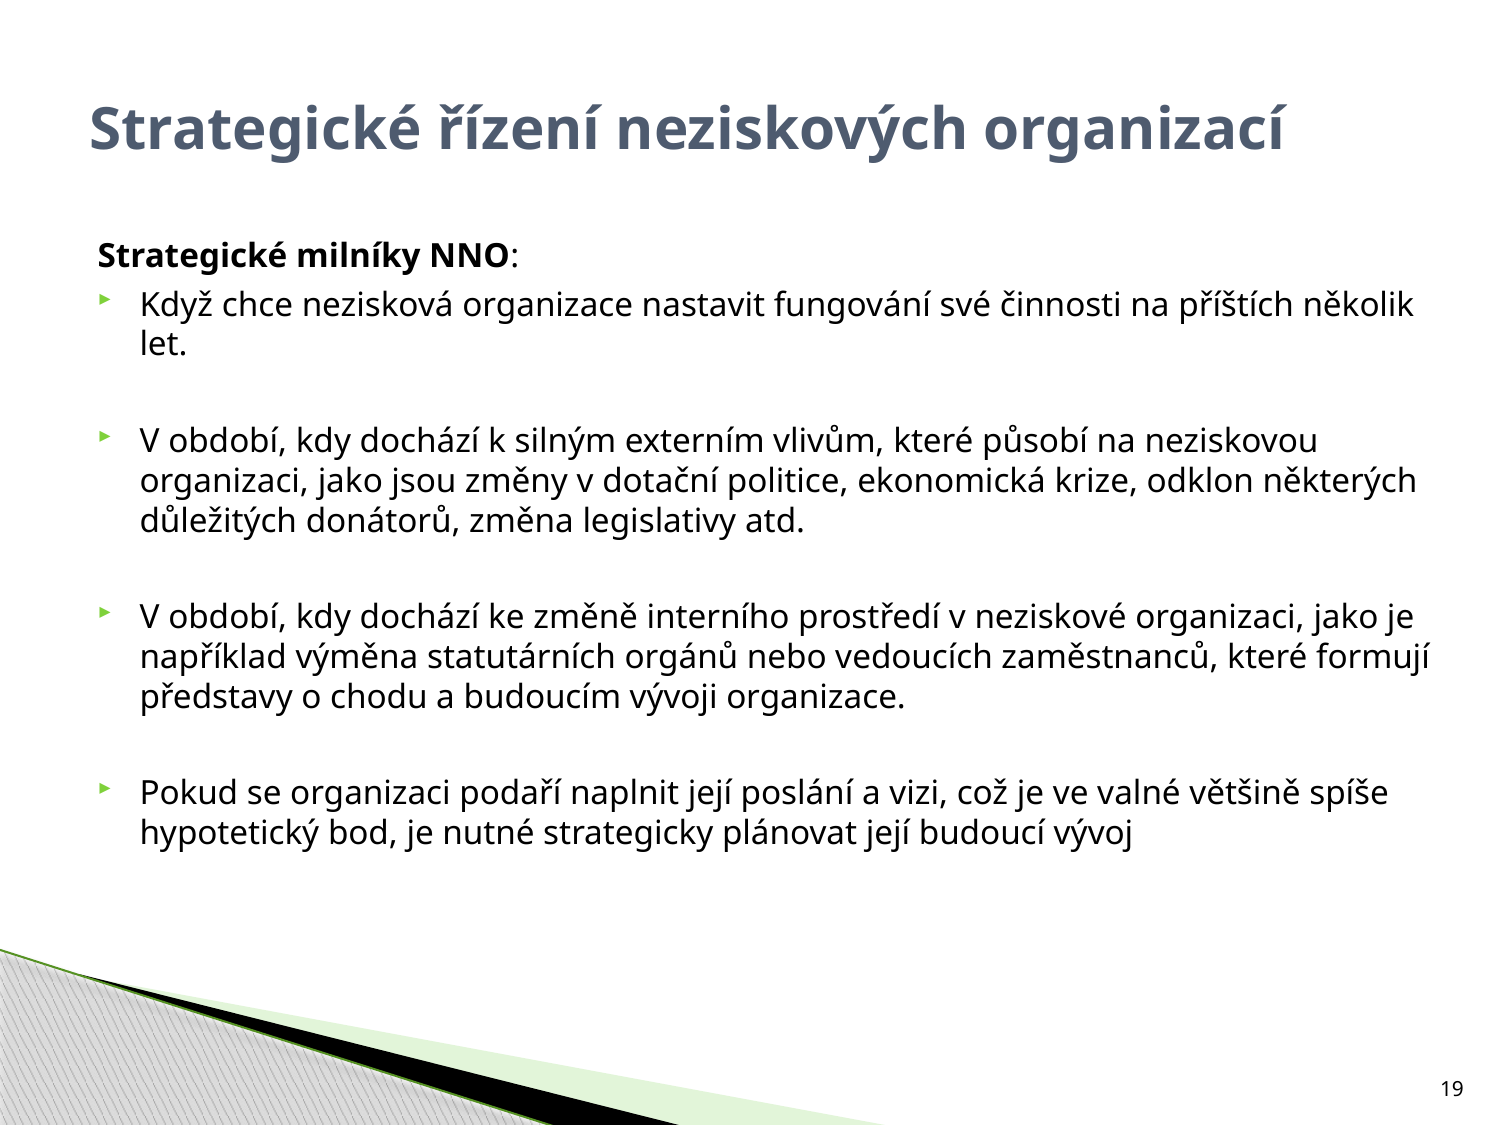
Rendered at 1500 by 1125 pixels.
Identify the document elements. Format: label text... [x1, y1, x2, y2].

slide_number 19 [1418, 1051, 1479, 1112]
title Strategické řízení neziskových organizací [75, 45, 1365, 209]
list Strategické milníky NNO: Když chce nezisková organizace nastavit fungování své činnosti na příštích několik let. V období, kdy dochází k silným externím vlivům, které působí na neziskovou organizaci, jako jsou změny v dotační politice, ekonomická krize, odklon některých důležitých donátorů, změna legislativy atd. V období, kdy dochází ke změně interního prostředí v neziskové organizaci, jako je například výměna statutárních orgánů nebo vedoucích zaměstnanců, které formují představy o chodu a budoucím vývoji organizace. Pokud se organizaci podaří naplnit její poslání a vizi, což je ve valné většině spíše hypotetický bod, je nutné strategicky plánovat její budoucí vývoj [64, 227, 1449, 1125]
